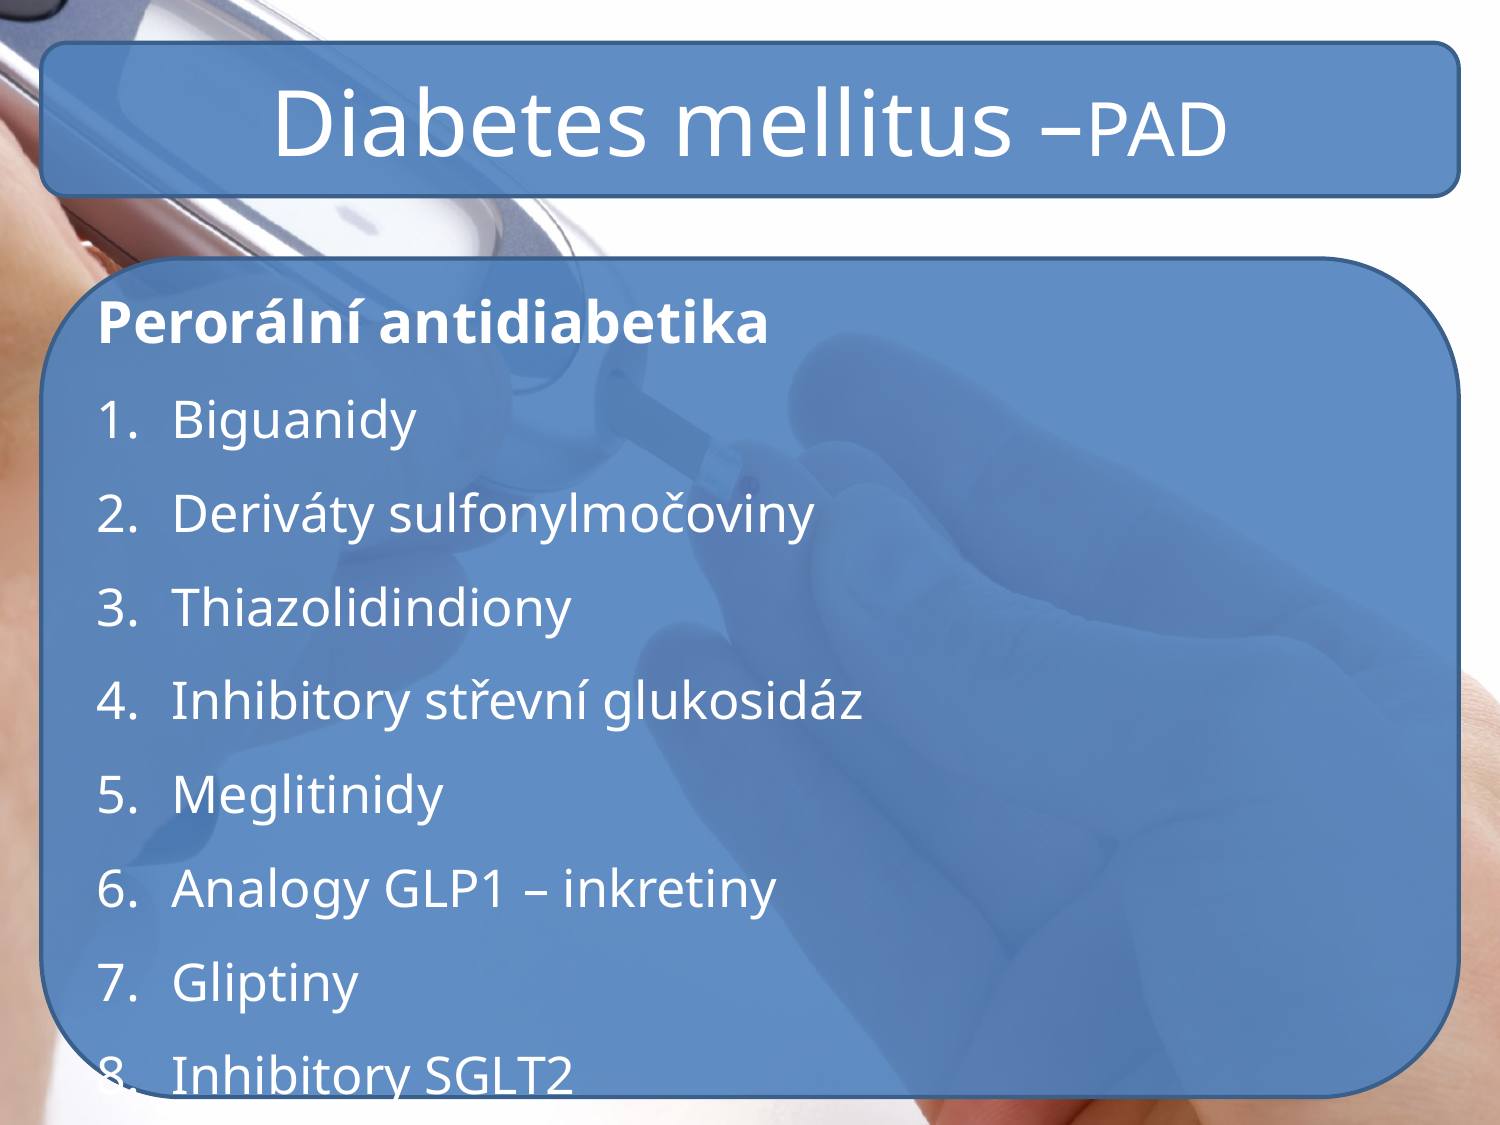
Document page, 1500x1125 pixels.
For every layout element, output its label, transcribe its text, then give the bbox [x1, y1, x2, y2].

picture [0, 0, 1500, 1125]
text_box Perorální antidiabetika Biguanidy Deriváty sulfonylmočoviny Thiazolidindiony Inhibitory střevní glukosidáz Meglitinidy Analogy GLP1 – inkretiny Gliptiny Inhibitory SGLT2 [39, 256, 1461, 1100]
text_box Diabetes mellitus –PAD [39, 40, 1461, 199]
